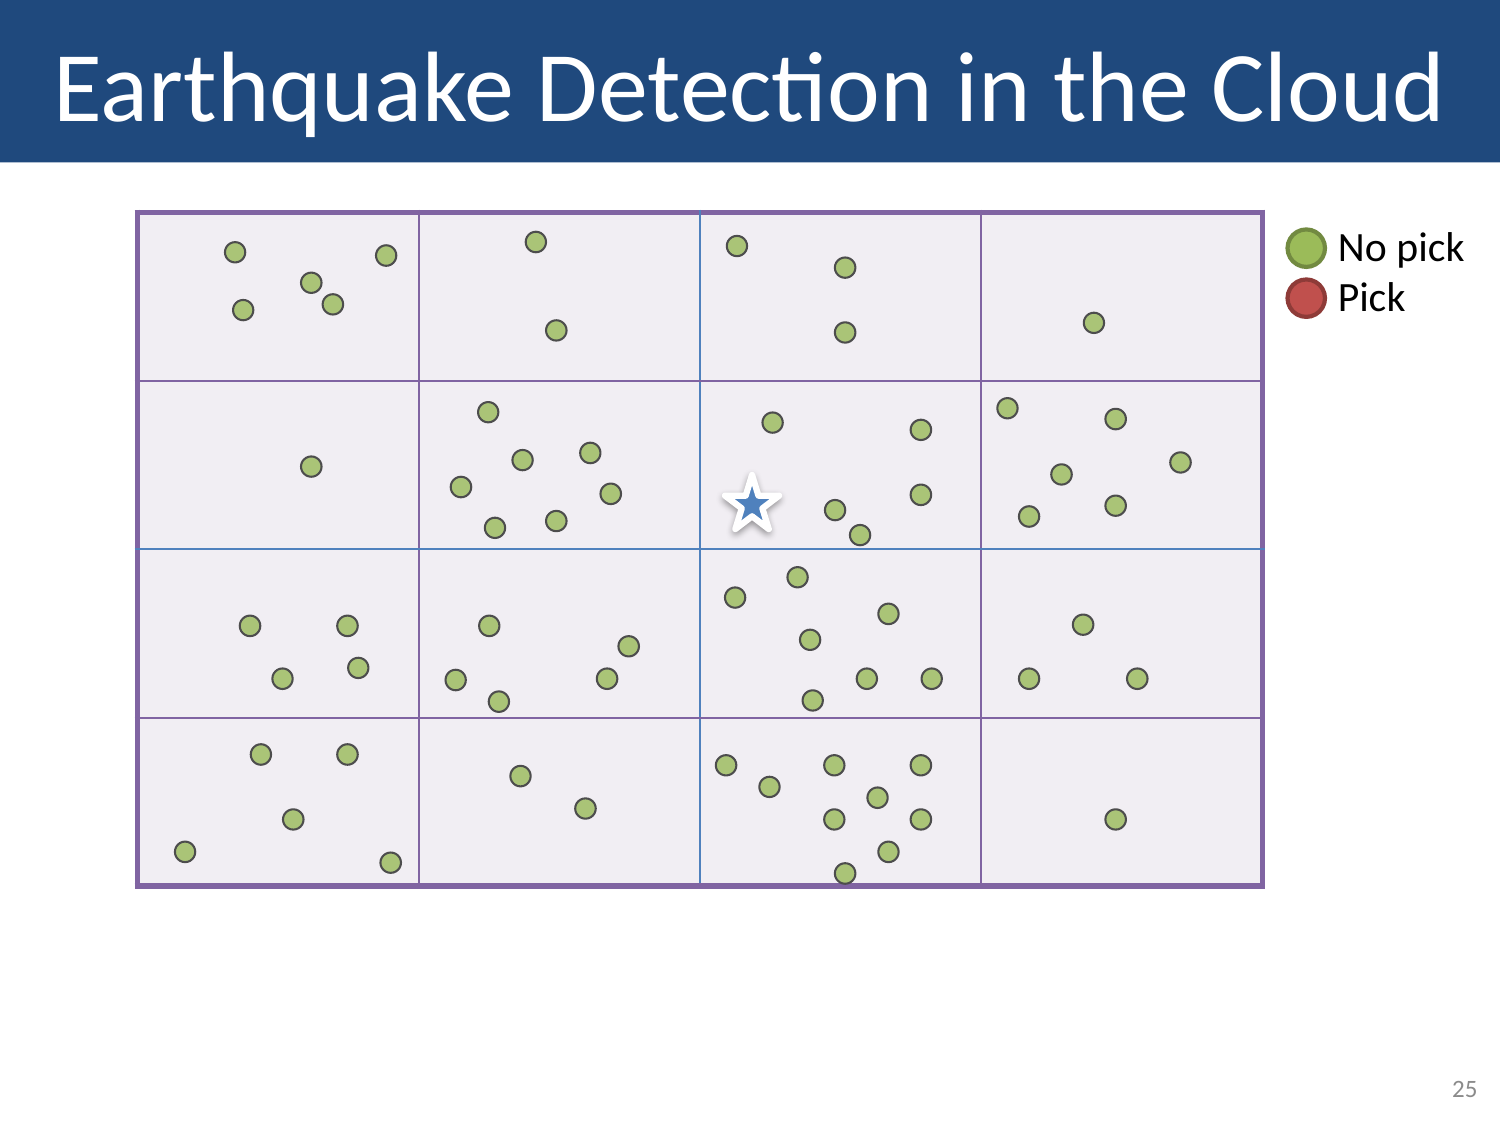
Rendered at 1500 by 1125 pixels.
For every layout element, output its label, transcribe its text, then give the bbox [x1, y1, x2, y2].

text_box [824, 809, 845, 830]
text_box [878, 603, 899, 625]
text_box [1018, 506, 1040, 527]
title Earthquake Detection in the Cloud [0, 0, 1500, 163]
text_box [546, 320, 567, 341]
text_box [1127, 668, 1148, 689]
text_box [1287, 212, 1500, 329]
text_box [618, 636, 639, 657]
text_box [233, 299, 254, 321]
text_box [715, 755, 737, 776]
text_box [250, 744, 272, 765]
table_header [420, 215, 699, 380]
text_box [921, 668, 942, 689]
text_box [224, 242, 246, 263]
text_box [380, 852, 401, 873]
text_box [910, 484, 932, 506]
text_box [337, 744, 358, 765]
text_box [724, 587, 746, 608]
table_cell [701, 550, 980, 717]
text_box [596, 668, 618, 689]
text_box [450, 476, 472, 498]
table_header [140, 215, 418, 380]
table_cell [982, 719, 1260, 883]
text_box [1105, 408, 1126, 430]
text_box [580, 442, 601, 464]
text_box [282, 809, 304, 830]
text_box [878, 841, 899, 863]
text_box [802, 690, 823, 711]
text_box [726, 235, 748, 257]
text_box [799, 629, 821, 650]
table_cell [420, 719, 699, 883]
text_box [272, 668, 293, 689]
text_box [824, 499, 846, 521]
table_cell [982, 550, 1260, 717]
text_box [510, 765, 531, 787]
text_box [867, 787, 888, 808]
text_box [348, 657, 369, 679]
text_box [1072, 614, 1094, 635]
text_box [301, 456, 322, 477]
text_box [1018, 668, 1040, 689]
text_box [239, 615, 261, 637]
text_box [525, 231, 547, 253]
text_box [1105, 495, 1126, 516]
text_box [322, 294, 344, 315]
text_box [759, 776, 780, 798]
text_box [834, 322, 856, 343]
text_box [484, 517, 506, 538]
table_header [701, 215, 980, 380]
text_box [174, 841, 196, 863]
text_box [856, 668, 878, 689]
text_box [301, 272, 322, 293]
text_box [488, 691, 510, 712]
text_box [834, 257, 856, 278]
text_box [479, 615, 500, 637]
table_cell [982, 382, 1260, 548]
text_box [546, 510, 567, 532]
table_cell [420, 550, 699, 717]
text_box [575, 798, 596, 819]
text_box [910, 755, 932, 776]
text_box [849, 524, 871, 546]
text_box [512, 449, 533, 471]
text_box [824, 755, 845, 776]
text_box [910, 809, 932, 830]
table_header [982, 215, 1260, 380]
slide_number 25 [1142, 1057, 1493, 1118]
text_box [1051, 464, 1072, 485]
table_cell [140, 719, 418, 883]
text_box [725, 474, 780, 530]
text_box [1105, 809, 1126, 830]
text_box [337, 615, 358, 637]
table_cell [140, 550, 418, 717]
text_box [1170, 452, 1191, 473]
text_box [478, 402, 499, 423]
text_box [834, 863, 856, 884]
text_box [376, 245, 397, 266]
text_box [910, 419, 932, 441]
text_box [1083, 312, 1105, 334]
text_box [787, 567, 808, 588]
table_cell [420, 382, 699, 548]
text_box [600, 483, 622, 505]
text_box [997, 398, 1018, 419]
table_cell [701, 382, 980, 548]
table_cell [140, 382, 418, 548]
table_cell [701, 719, 980, 883]
text_box [762, 412, 783, 433]
text_box [445, 669, 466, 691]
